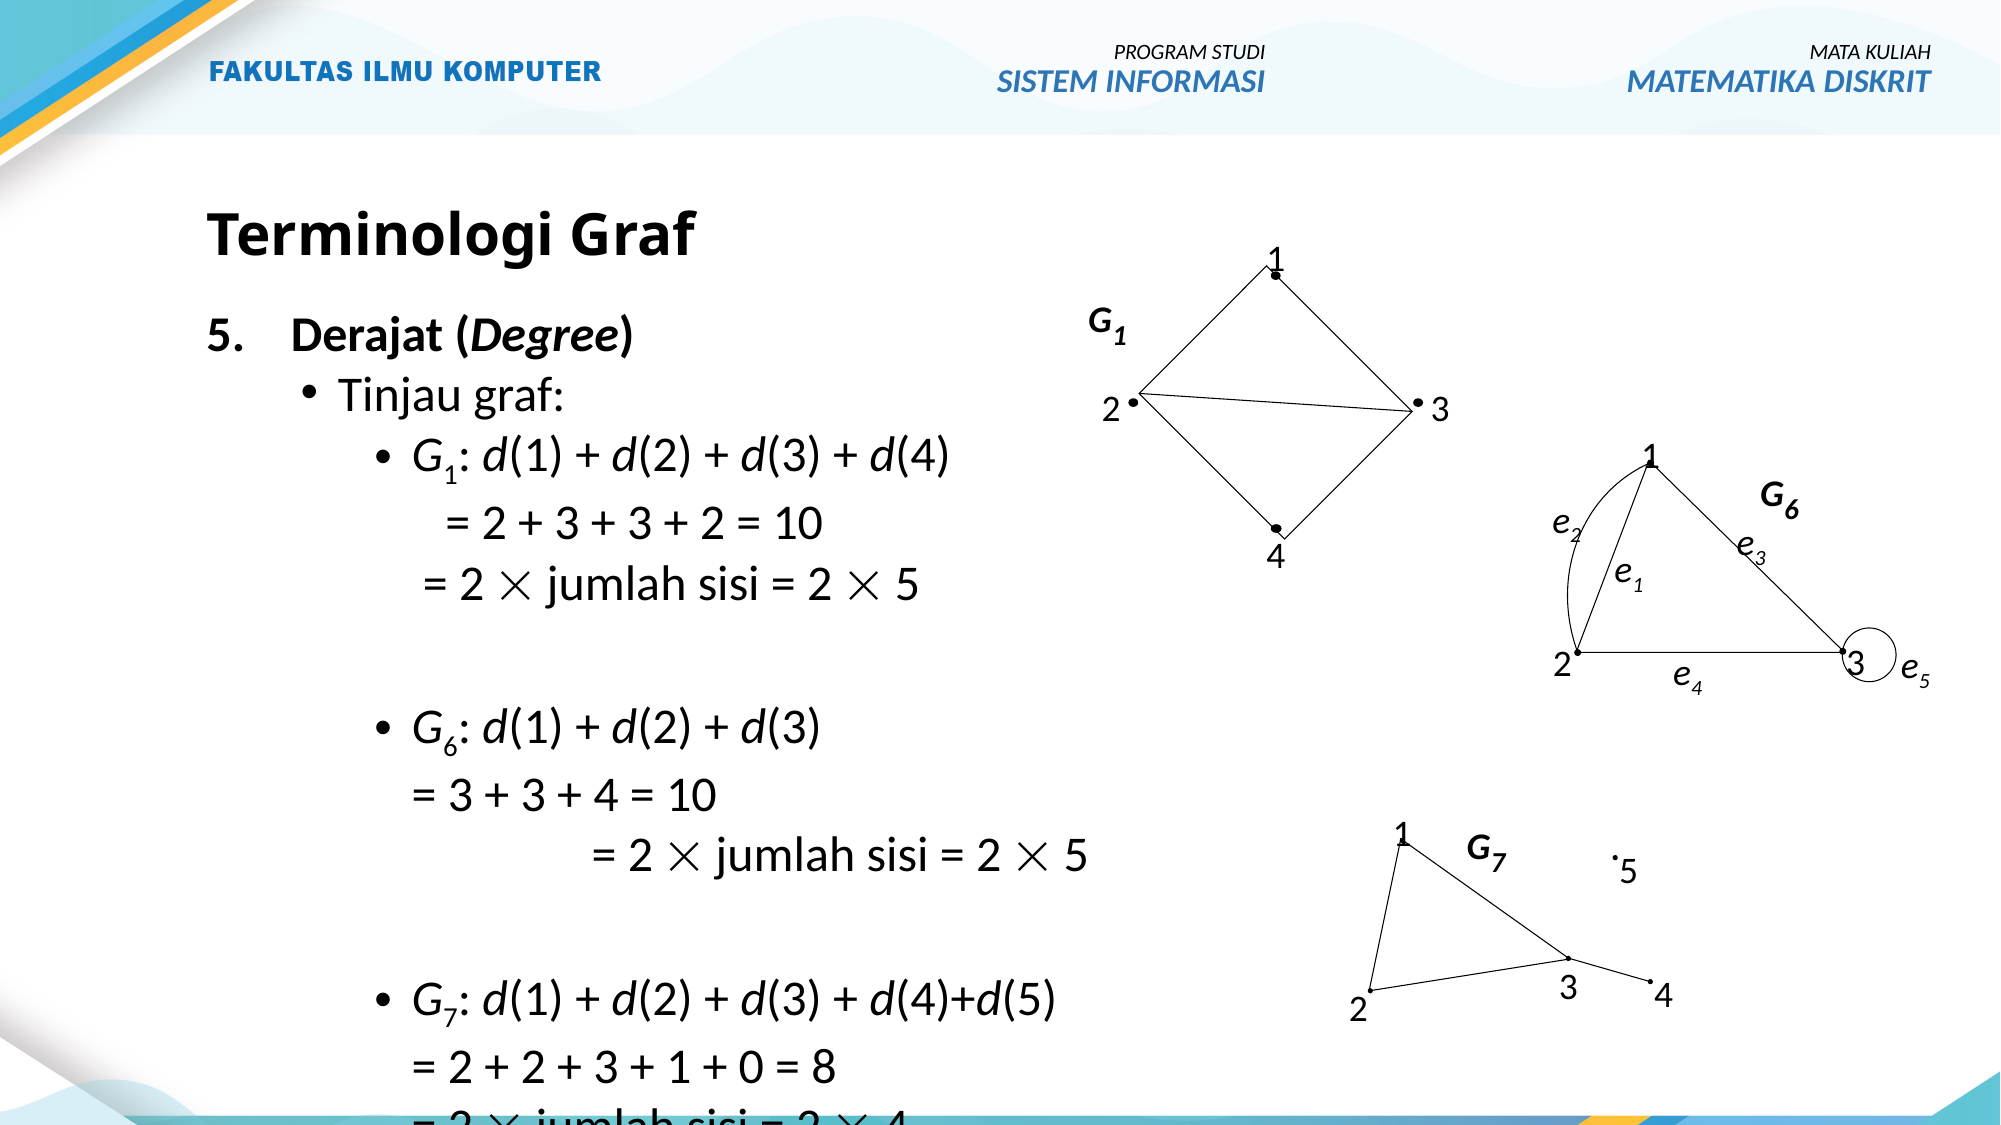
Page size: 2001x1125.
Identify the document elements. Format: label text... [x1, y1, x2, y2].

list Derajat (Degree) Tinjau graf: G1: d(1) + d(2) + d(3) + d(4) = 2 + 3 + 3 + 2 = 10 = 2  jumlah sisi = 2  5 G6: d(1) + d(2) + d(3) = 3 + 3 + 4 = 10 = 2  jumlah sisi = 2  5 G7: d(1) + d(2) + d(3) + d(4)+d(5) = 2 + 2 + 3 + 1 + 0 = 8 = 2  jumlah sisi = 2  4 [191, 294, 1162, 1125]
text_box MATA KULIAH MATEMATIKA DISKRIT [1569, 33, 1946, 118]
text_box PROGRAM STUDI SISTEM INFORMASI [904, 33, 1281, 118]
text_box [1055, 226, 1477, 601]
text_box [1536, 424, 1947, 759]
title Terminologi Graf [191, 170, 1852, 303]
picture [0, 0, 2000, 1125]
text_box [1333, 801, 1689, 1038]
